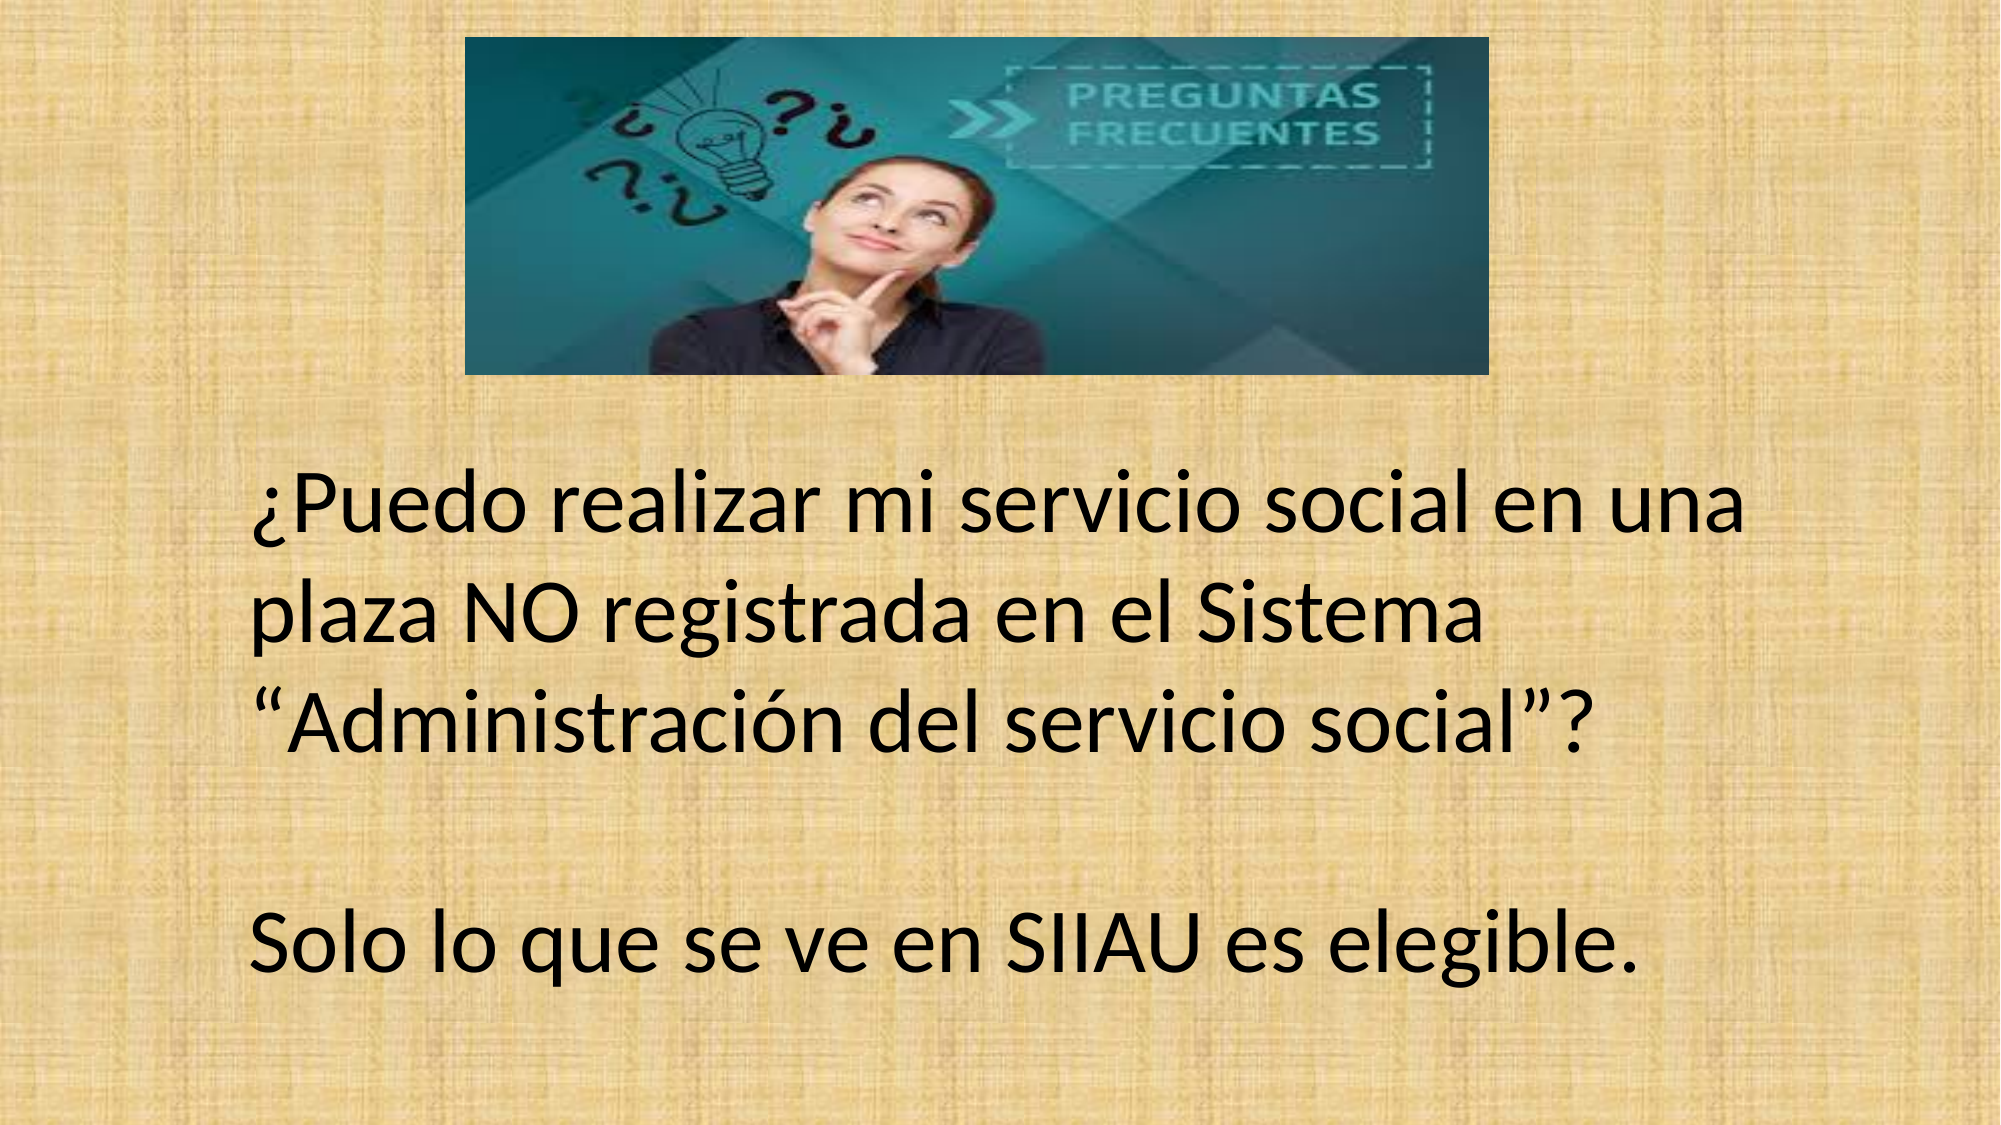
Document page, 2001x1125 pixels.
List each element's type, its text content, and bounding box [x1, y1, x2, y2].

text_box ¿Puedo realizar mi servicio social en una plaza NO registrada en el Sistema “Administración del servicio social”? Solo lo que se ve en SIIAU es elegible. [233, 103, 1830, 998]
picture [0, 0, 2001, 1125]
